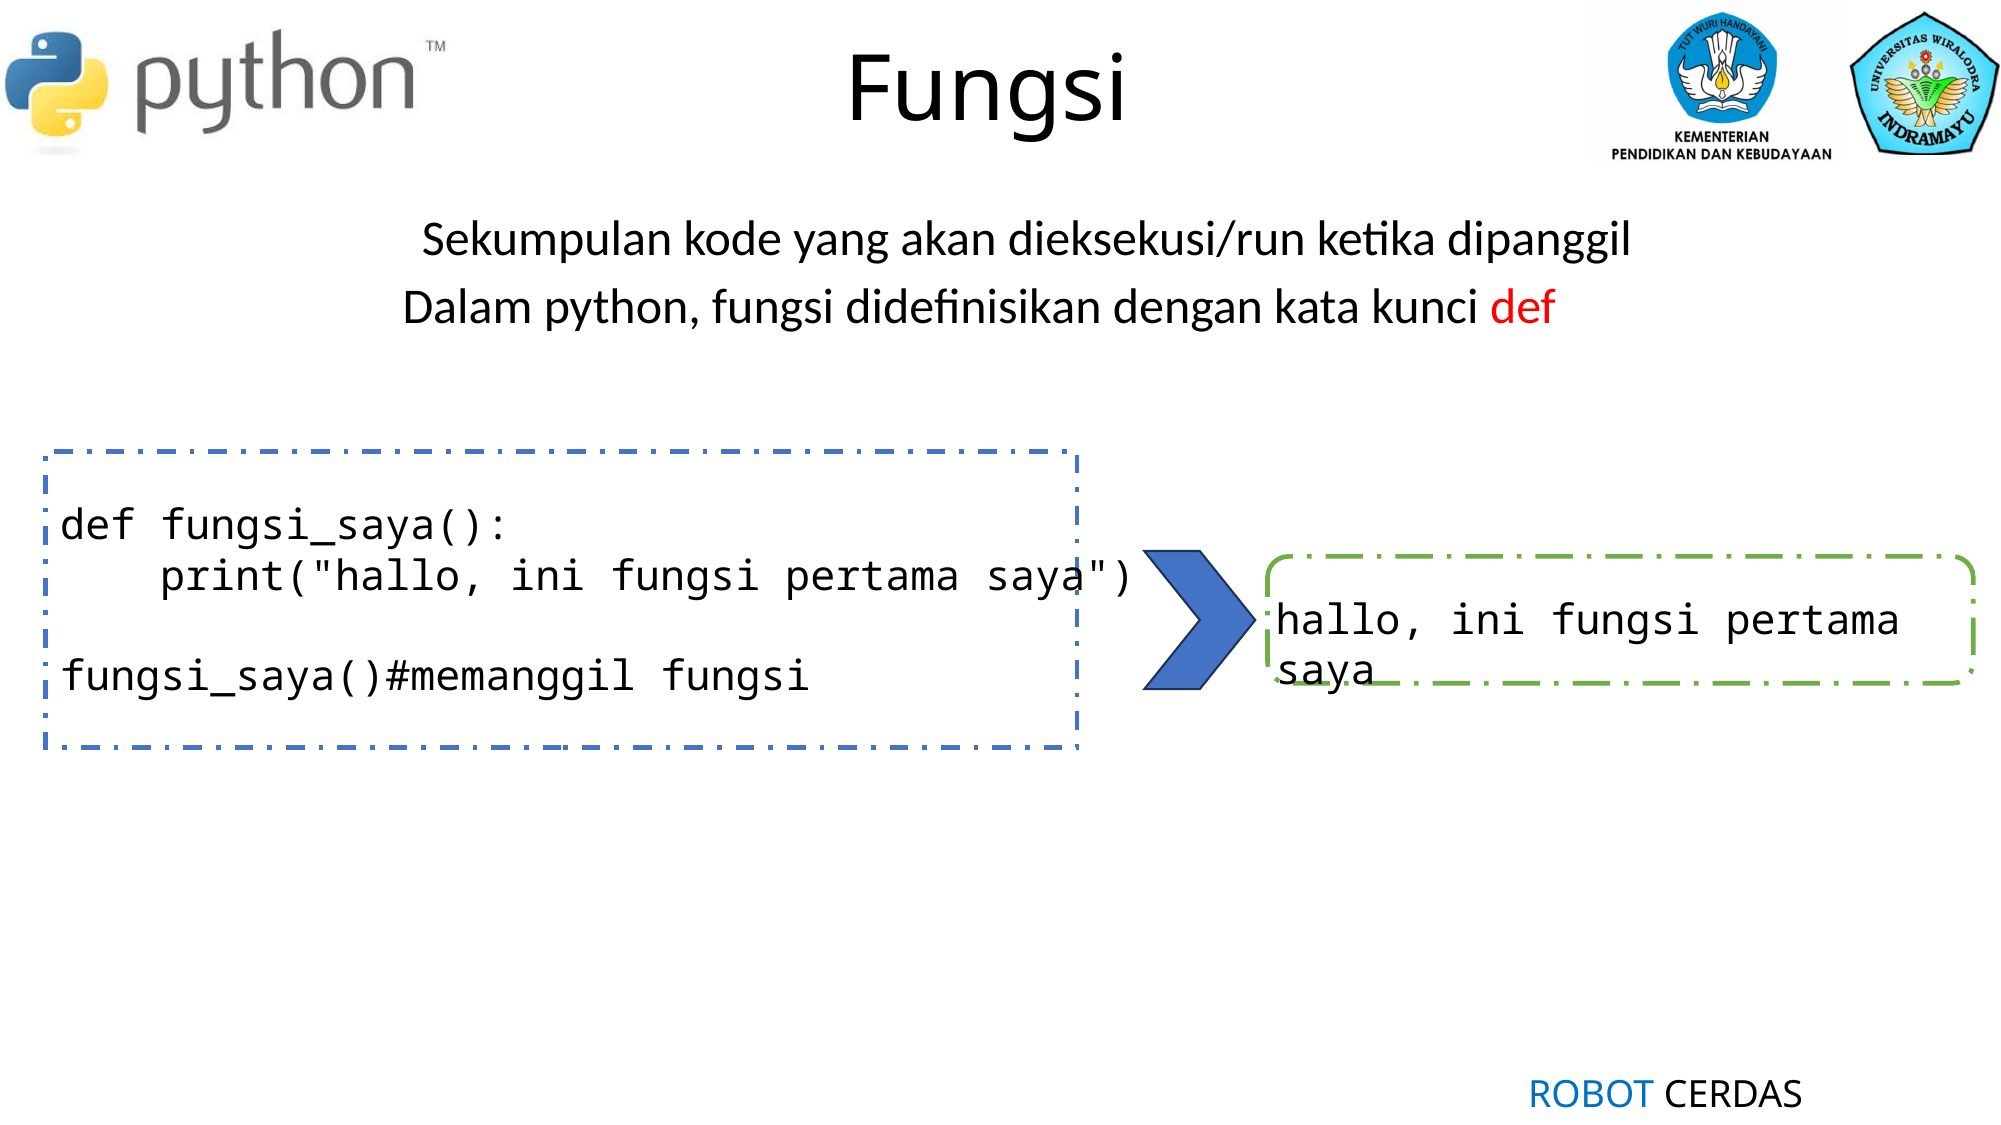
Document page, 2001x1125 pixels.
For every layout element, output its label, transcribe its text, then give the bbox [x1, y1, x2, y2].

title Fungsi [829, 2, 1226, 180]
text_box [44, 450, 1078, 491]
text_box [1266, 555, 1975, 585]
text_box Sekumpulan kode yang akan dieksekusi/run ketika dipanggil [407, 197, 1648, 273]
text_box def fungsi_saya(): print("hallo, ini fungsi pertama saya") fungsi_saya()#memanggil fungsi [45, 490, 1164, 706]
text_box [44, 706, 1078, 749]
text_box [1164, 549, 1257, 691]
text_box Dalam python, fungsi didefinisikan dengan kata kunci def [387, 265, 1571, 341]
picture [0, 26, 450, 160]
text_box ROBOT CERDAS [1513, 1062, 2000, 1123]
text_box hallo, ini fungsi pertama saya [1260, 585, 1990, 701]
picture [1590, 1, 2000, 165]
